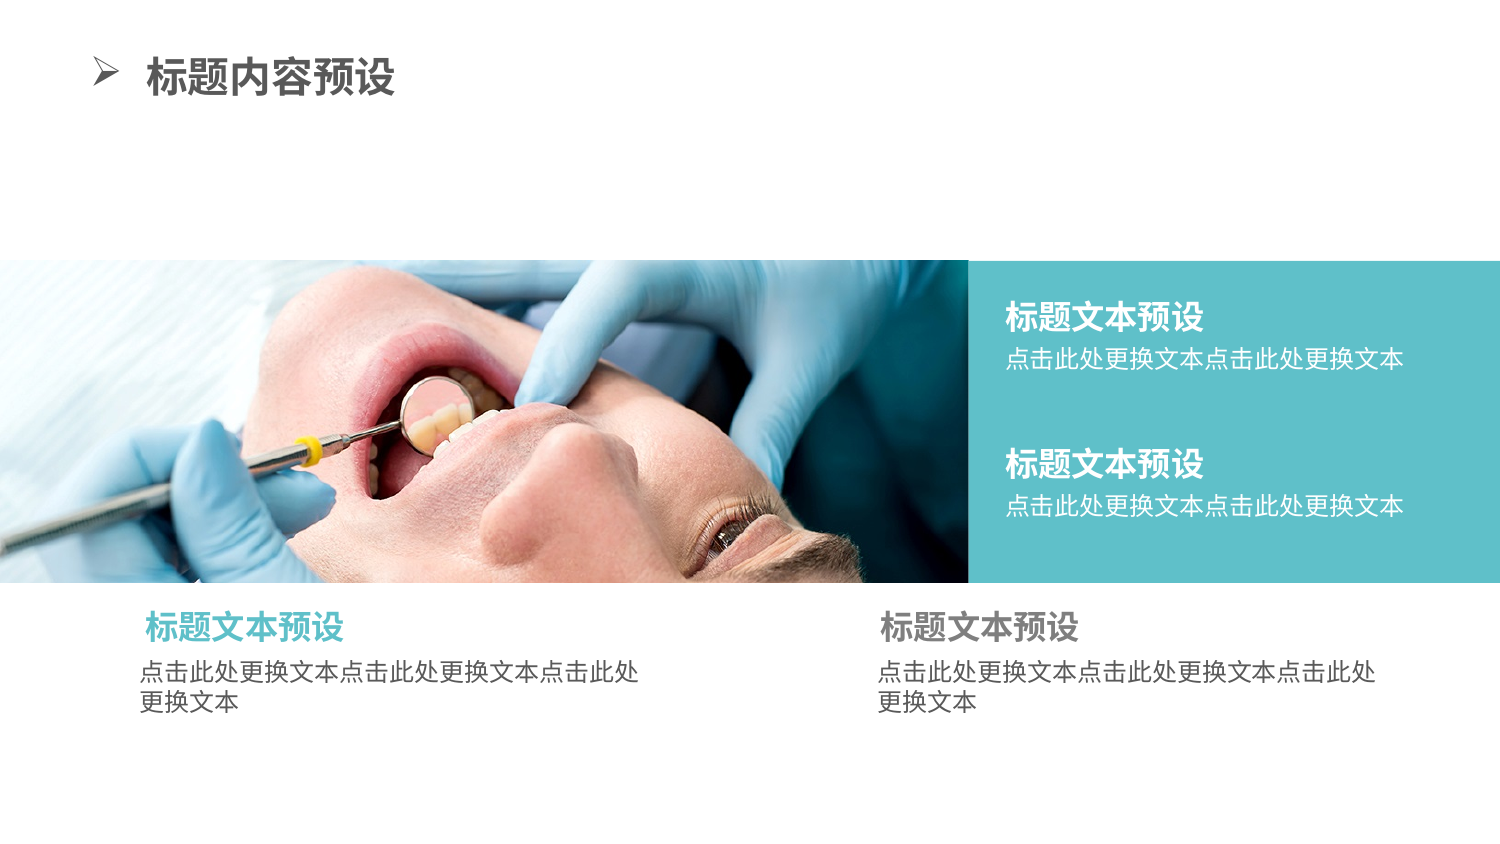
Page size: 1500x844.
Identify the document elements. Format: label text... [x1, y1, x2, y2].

text_box 标题内容预设 [74, 43, 497, 109]
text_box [109, 608, 683, 744]
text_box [968, 260, 1500, 583]
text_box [844, 608, 1420, 744]
text_box [0, 260, 970, 584]
